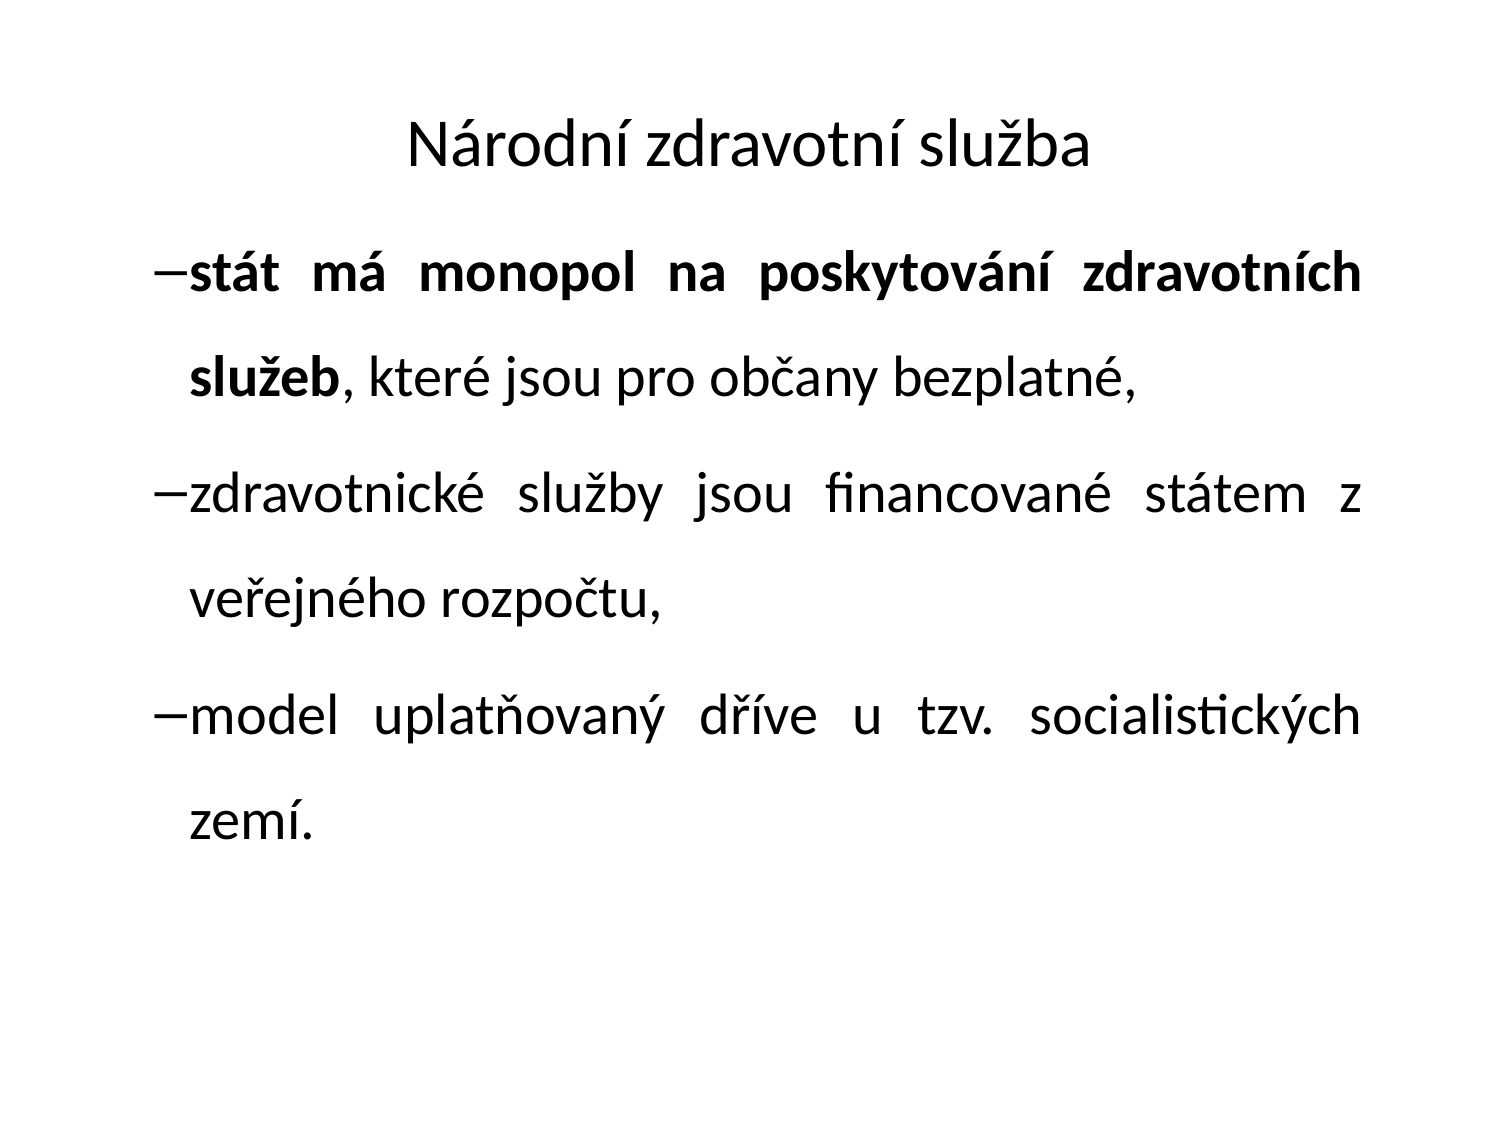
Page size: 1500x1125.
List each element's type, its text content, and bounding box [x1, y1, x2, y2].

title Národní zdravotní služba [75, 45, 1425, 233]
list stát má monopol na poskytování zdravotních služeb, které jsou pro občany bezplatné, zdravotnické služby jsou financované státem z veřejného rozpočtu, model uplatňovaný dříve u tzv. socialistických zemí. [83, 190, 1379, 1058]
